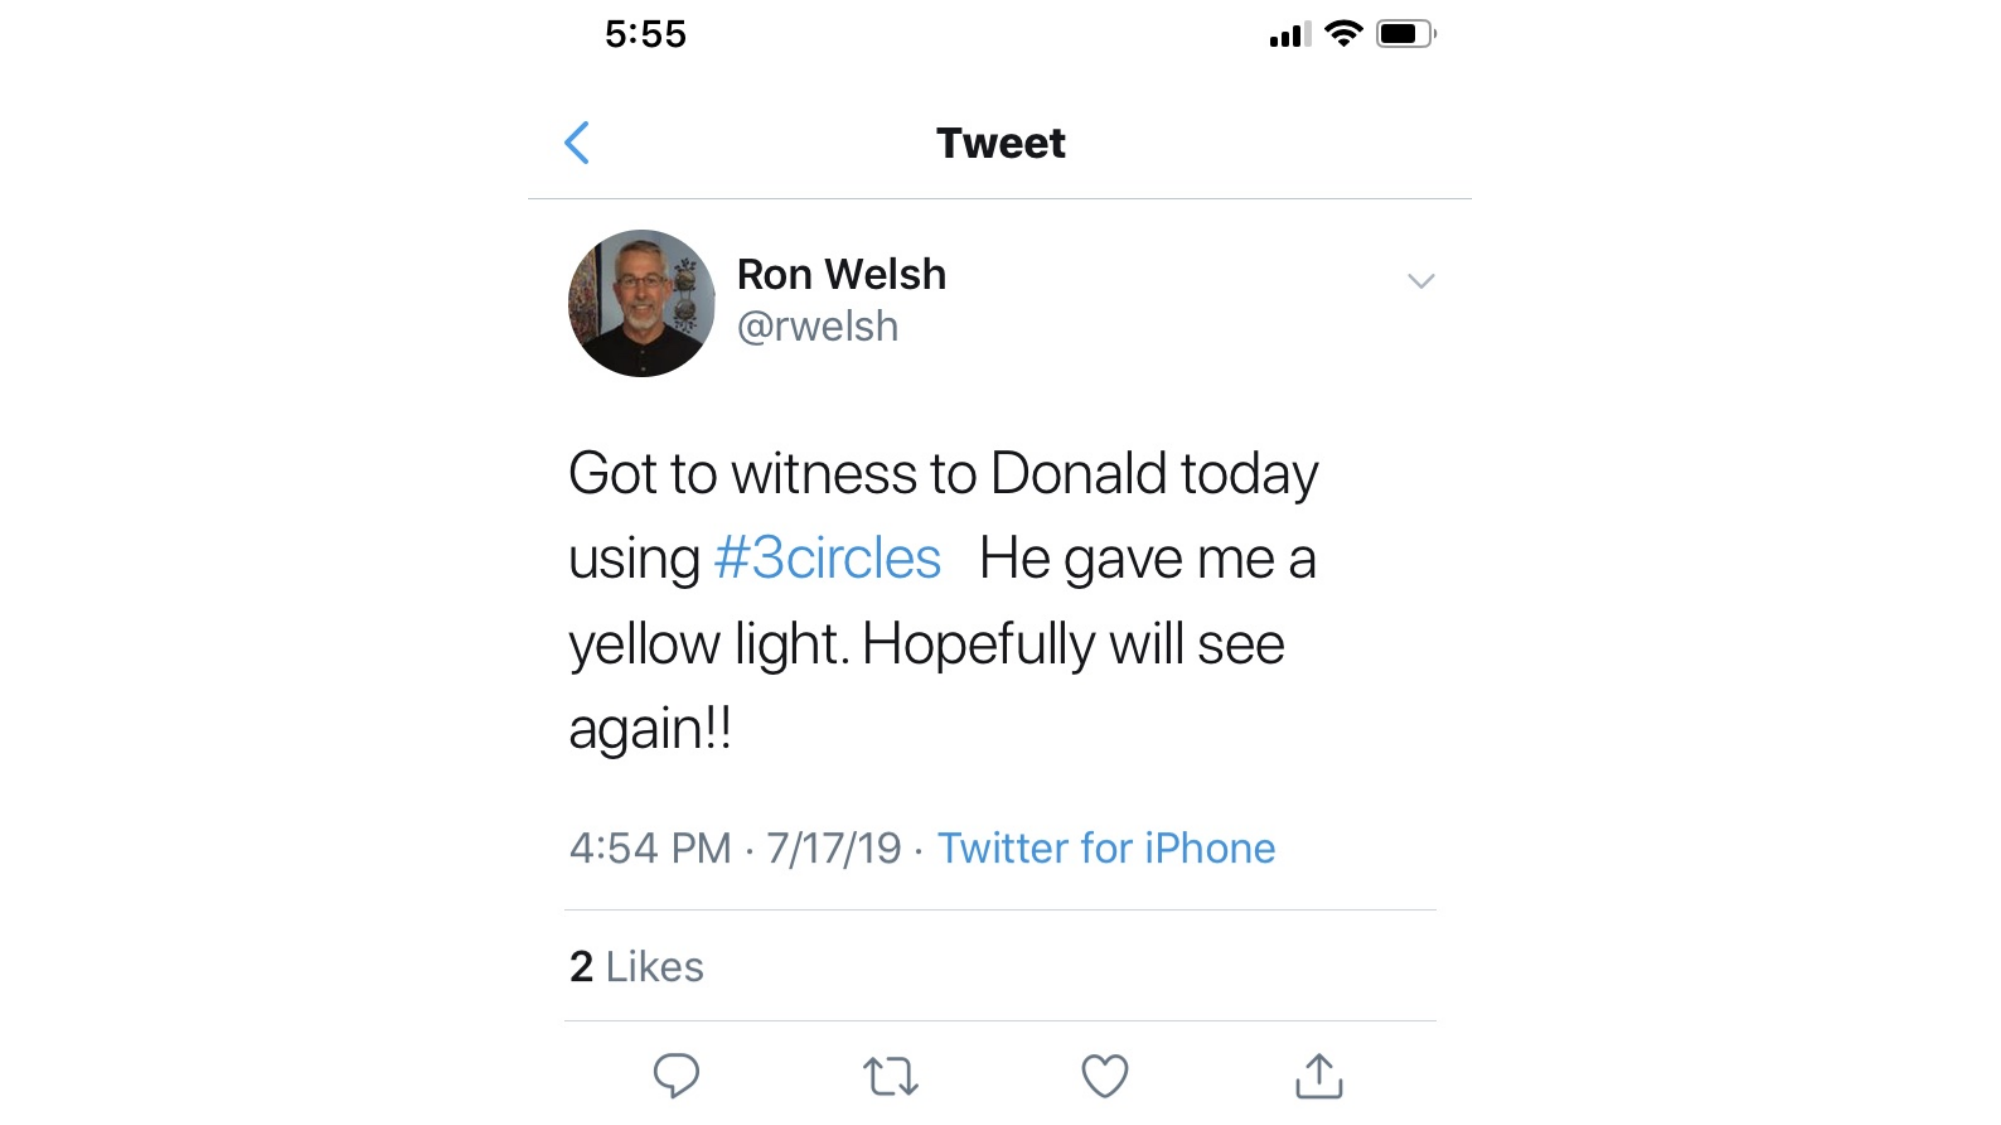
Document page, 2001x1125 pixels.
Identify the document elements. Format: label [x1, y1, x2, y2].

picture [528, 0, 1472, 1125]
